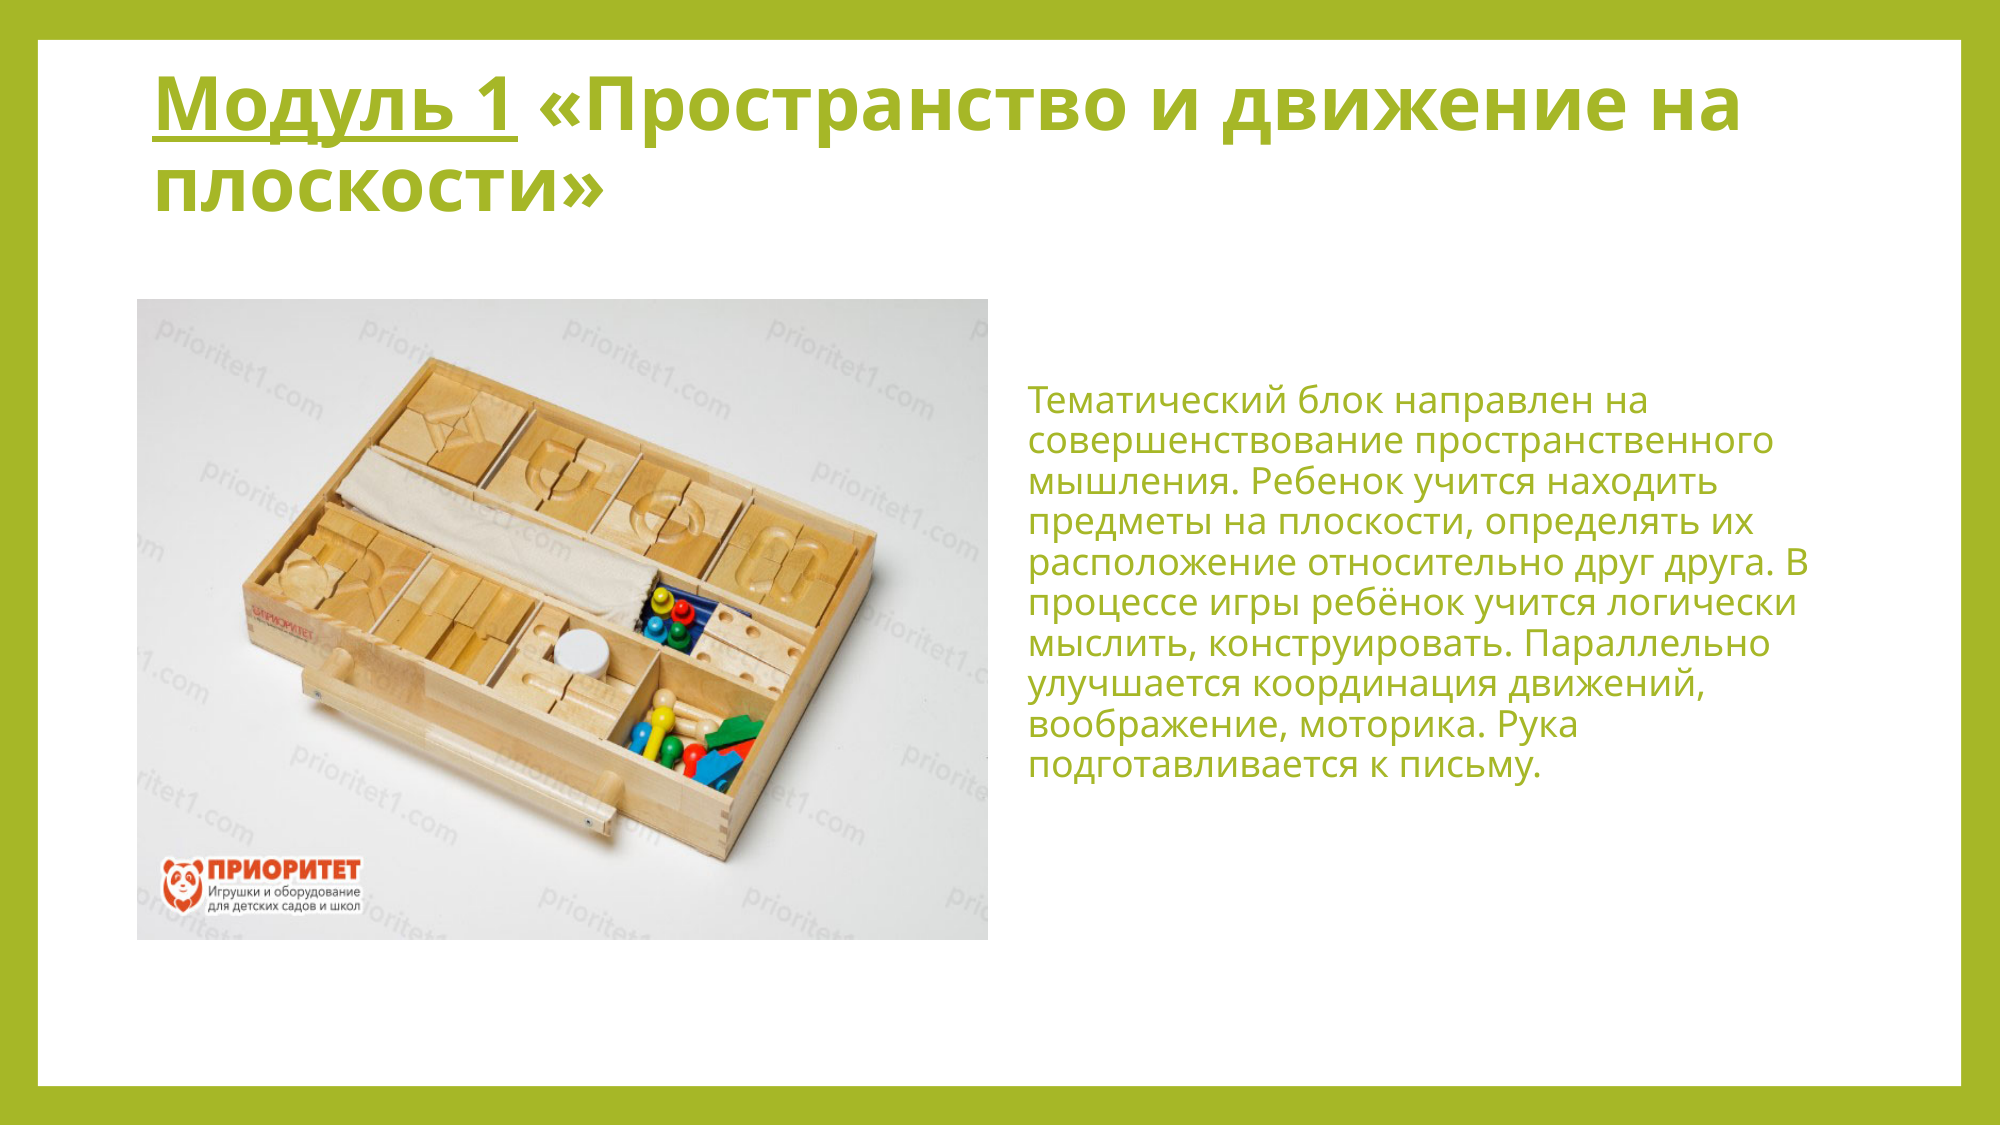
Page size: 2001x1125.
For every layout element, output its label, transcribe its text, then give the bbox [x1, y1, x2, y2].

list Тематический блок направлен на совершенствование пространственного мышления. Ребенок учится находить предметы на плоскости, определять их расположение относительно друг друга. В процессе игры ребёнок учится логически мыслить, конструировать. Параллельно улучшается координация движений, воображение, моторика. Рука подготавливается к письму. [1012, 299, 1863, 910]
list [137, 299, 988, 940]
title Модуль 1 «Пространство и движение на плоскости» [137, 25, 1863, 278]
